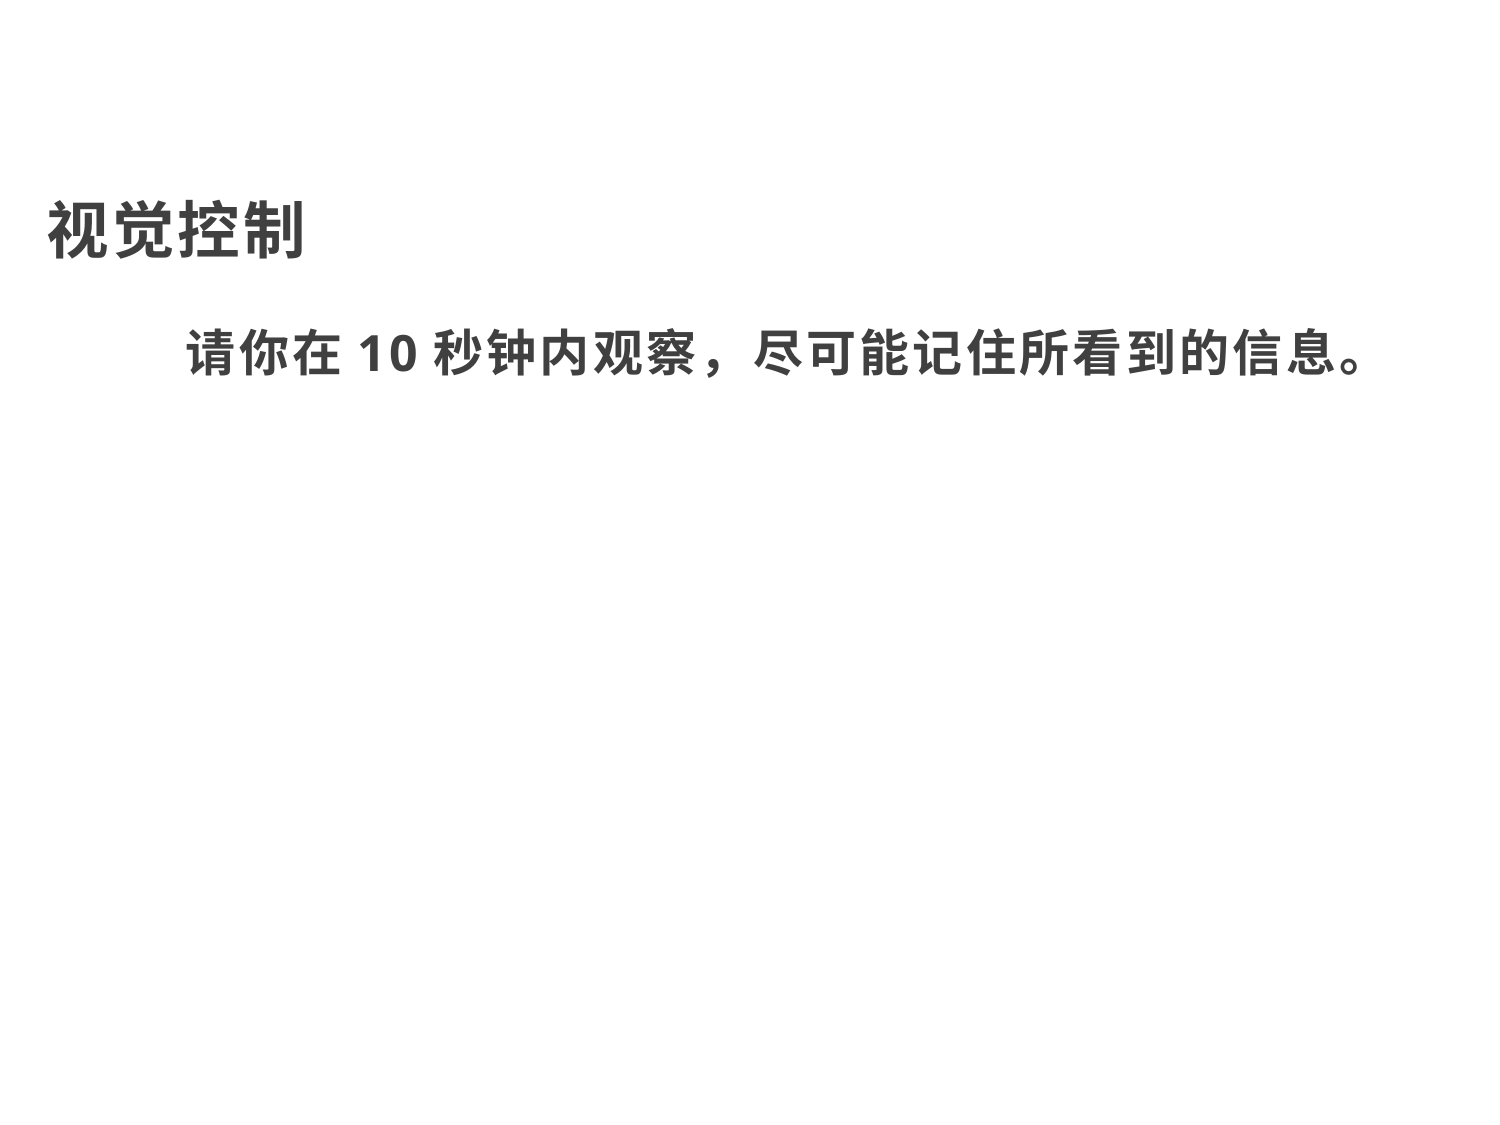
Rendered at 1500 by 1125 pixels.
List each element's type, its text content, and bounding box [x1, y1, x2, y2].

text_box 请你在10秒钟内观察，尽可能记住所看到的信息。 [171, 314, 1375, 765]
text_box 视觉控制 [31, 183, 1243, 288]
